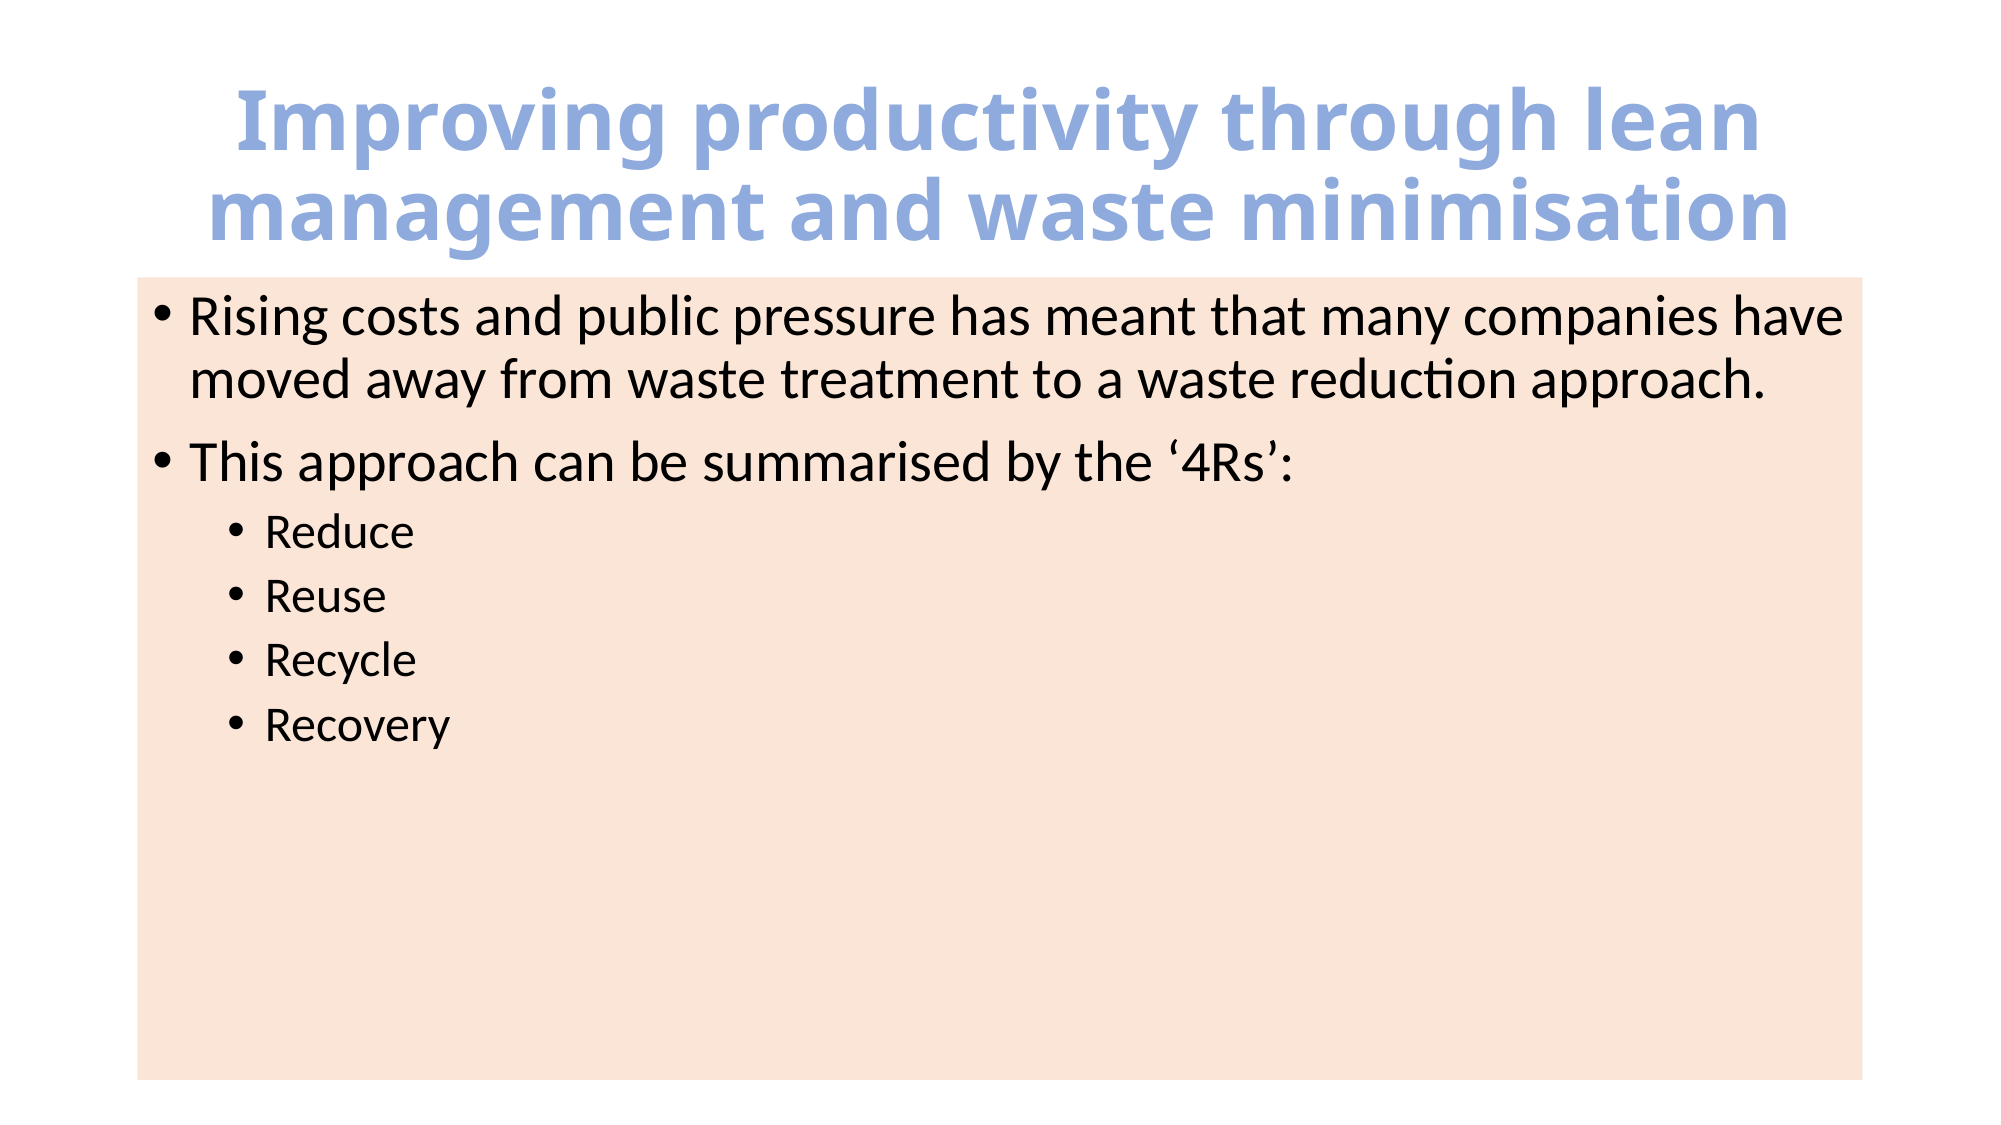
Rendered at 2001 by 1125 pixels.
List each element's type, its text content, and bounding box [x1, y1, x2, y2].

title Improving productivity through lean management and waste minimisation [137, 59, 1863, 277]
list Rising costs and public pressure has meant that many companies have moved away from waste treatment to a waste reduction approach. This approach can be summarised by the ‘4Rs’: Reduce Reuse Recycle Recovery [137, 277, 1863, 1080]
